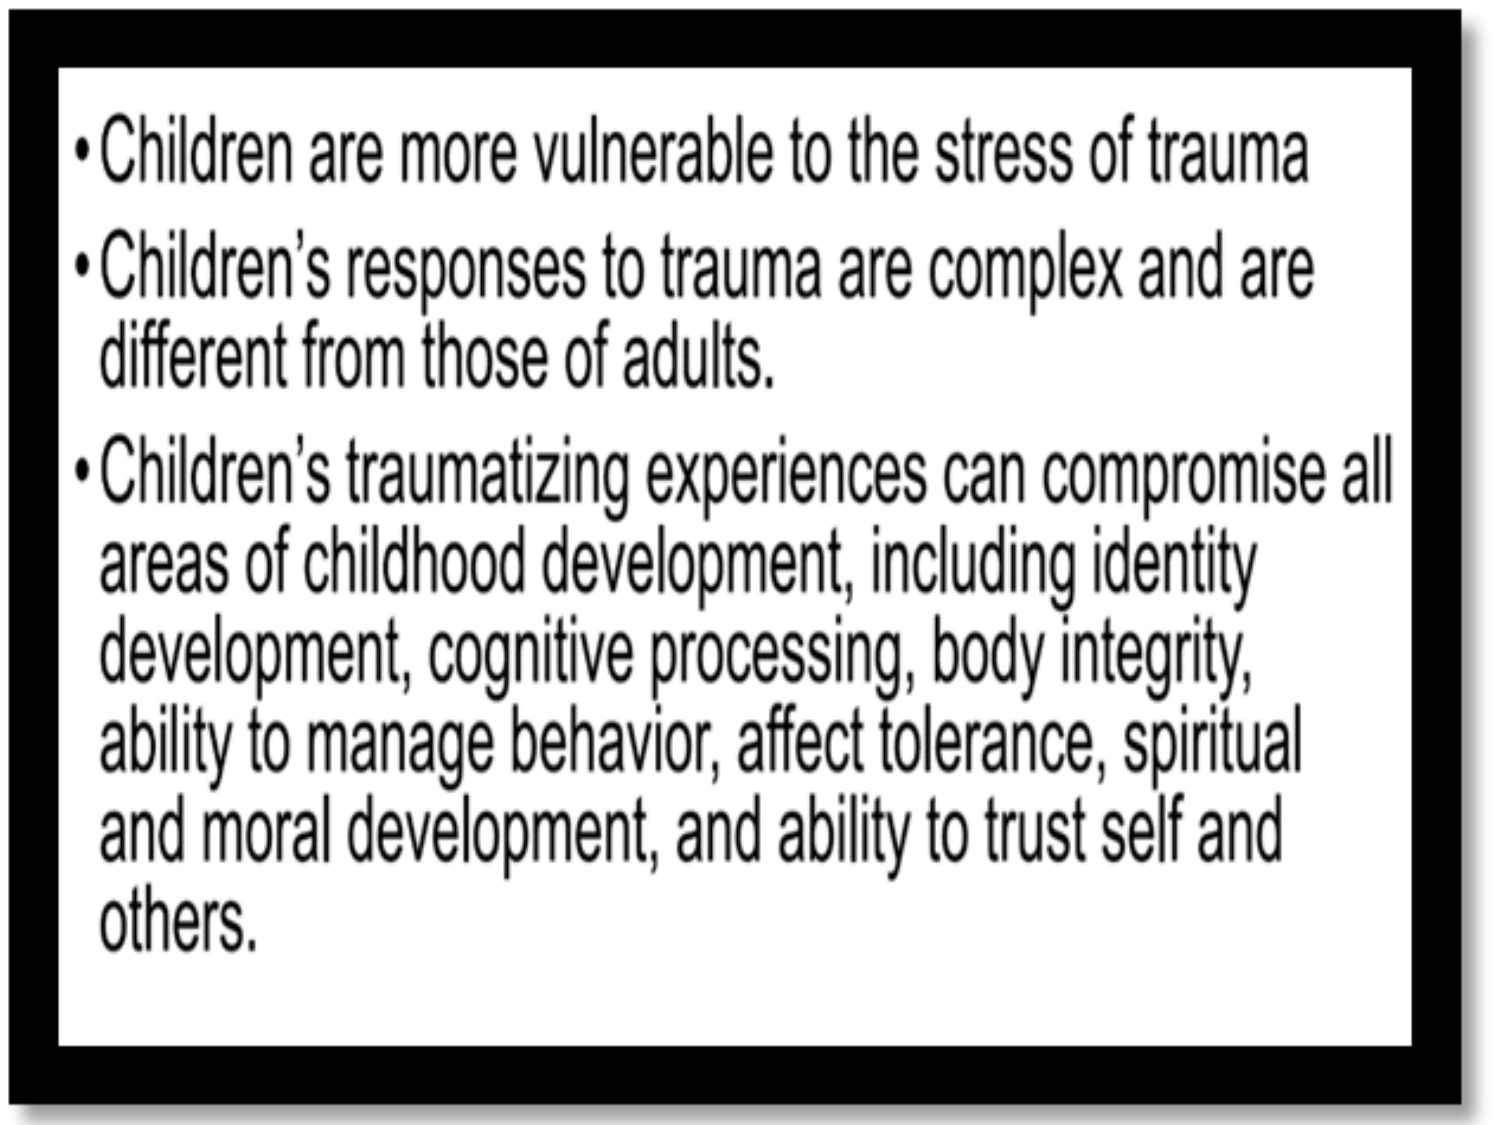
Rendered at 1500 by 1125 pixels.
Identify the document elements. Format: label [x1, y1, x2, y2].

list [0, 0, 1500, 1125]
